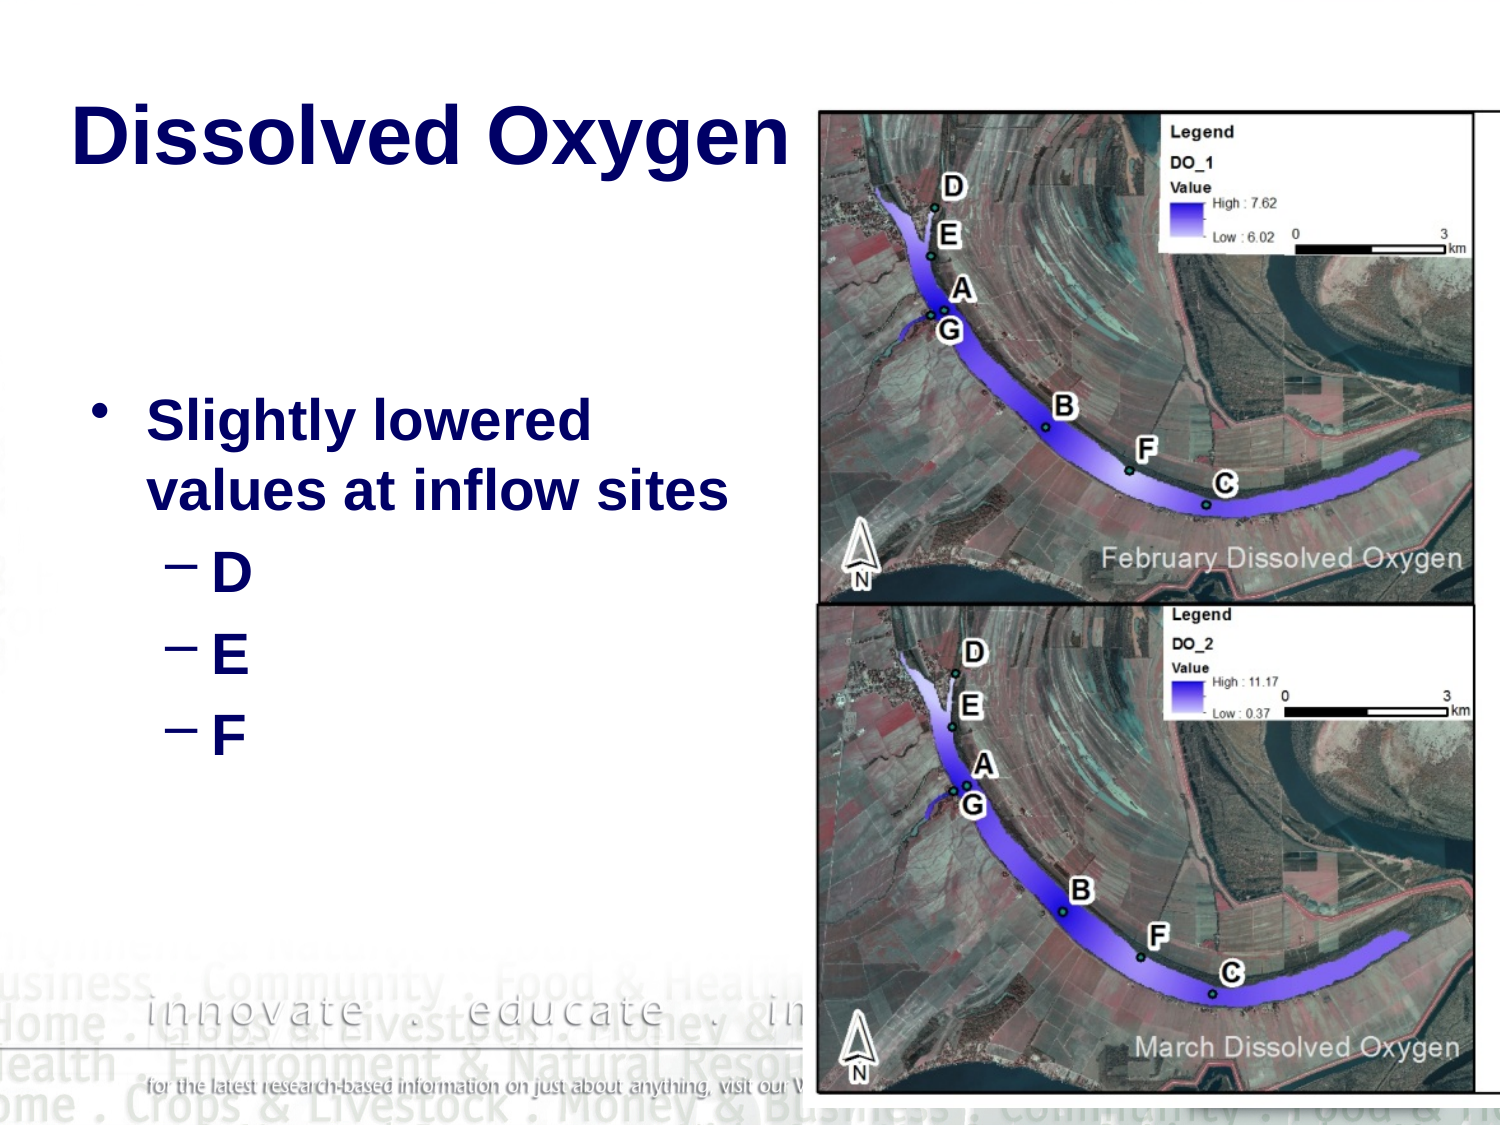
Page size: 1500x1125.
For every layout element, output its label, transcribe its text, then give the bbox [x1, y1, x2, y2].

text_box Slightly lowered values at inflow sites D E F [75, 375, 788, 886]
picture [0, 0, 1500, 1125]
title Dissolved Oxygen [24, 37, 838, 225]
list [802, 99, 1500, 1108]
